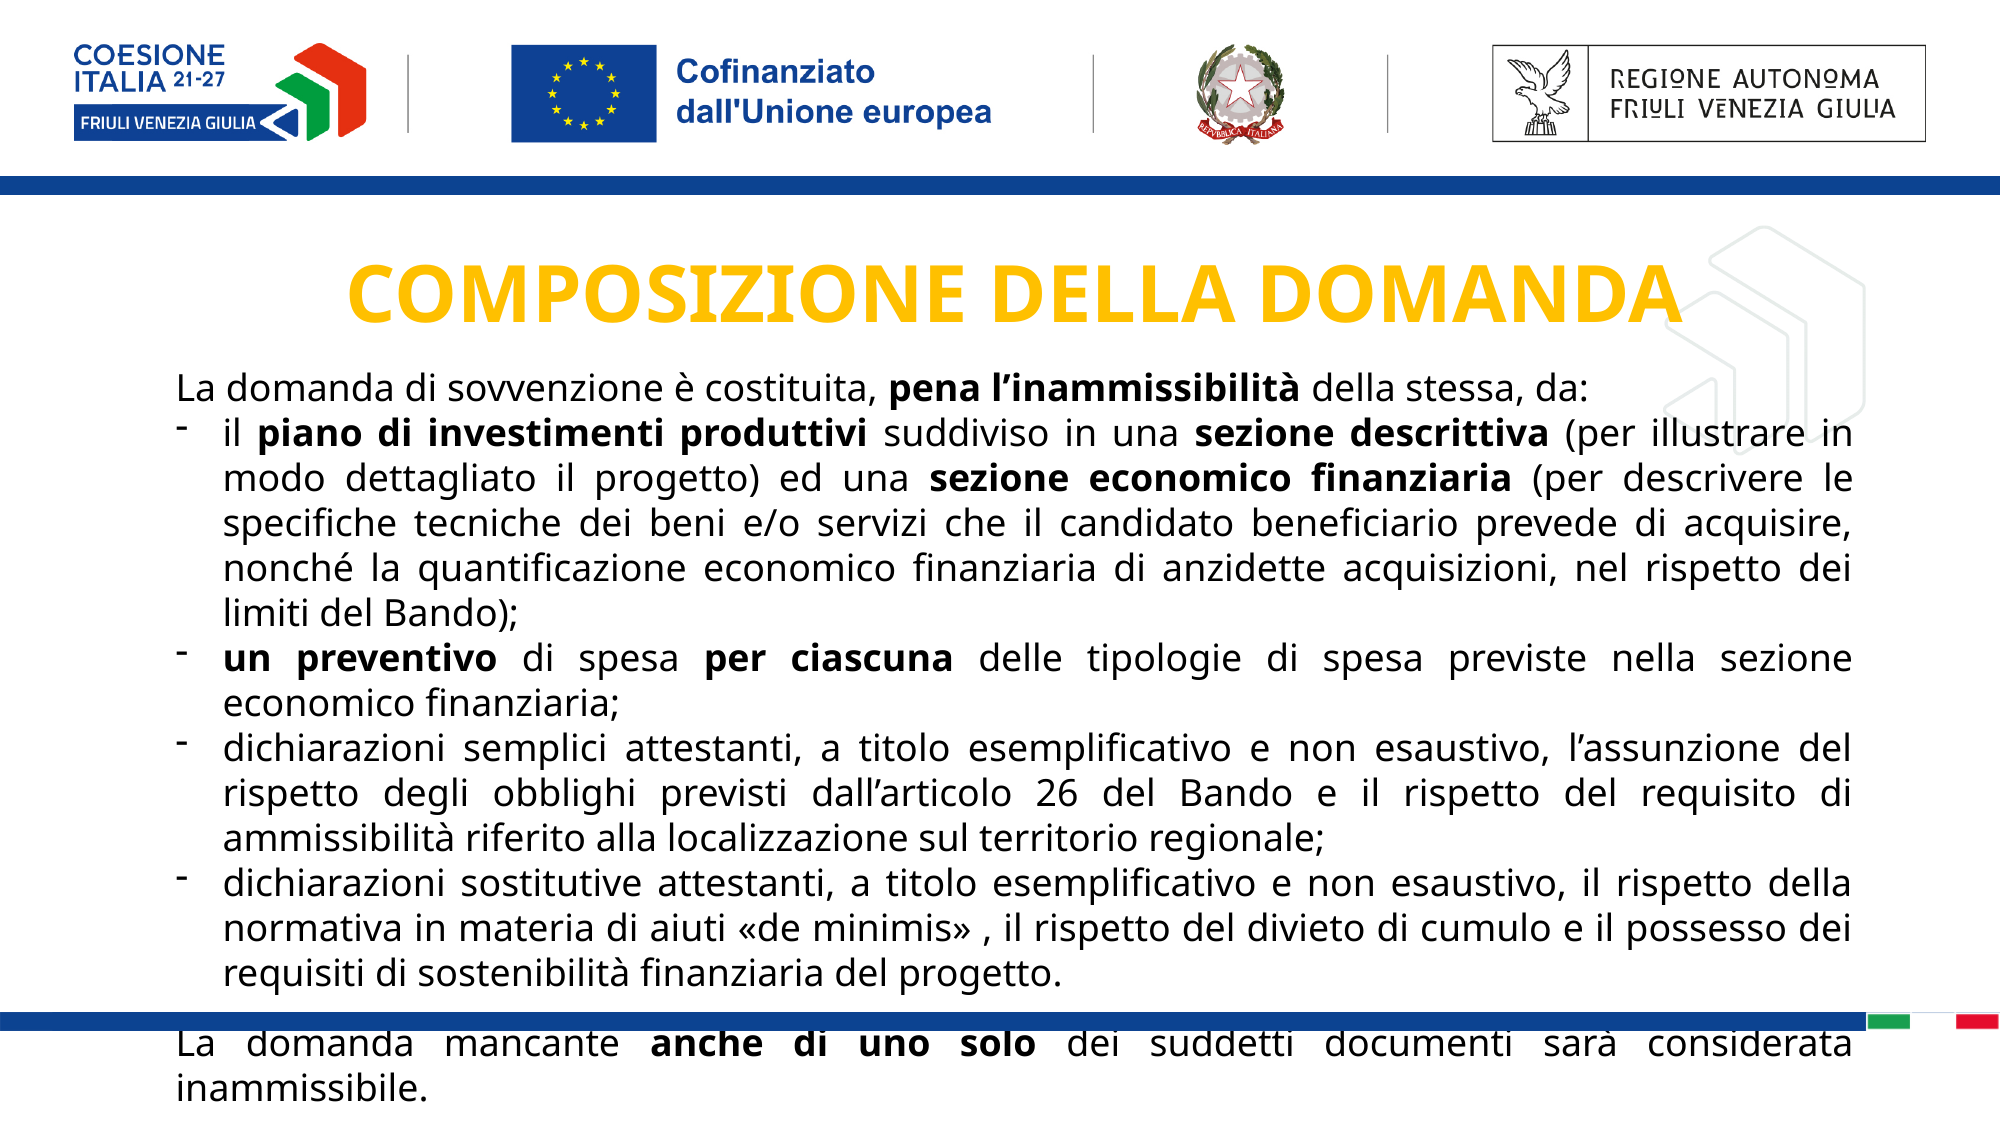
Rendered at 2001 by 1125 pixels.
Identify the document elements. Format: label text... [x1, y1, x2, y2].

picture [0, 176, 2000, 195]
picture [0, 1012, 2000, 1031]
picture [73, 42, 1926, 146]
text_box [0, 0, 2000, 176]
text_box [0, 1031, 2000, 1125]
picture [1663, 217, 1883, 456]
text_box COMPOSIZIONE DELLA DOMANDA La domanda di sovvenzione è costituita, pena l’inammissibilità della stessa, da: il piano di investimenti produttivi suddiviso in una sezione descrittiva (per illustrare in modo dettagliato il progetto) ed una sezione economico finanziaria (per descrivere le specifiche tecniche dei beni e/o servizi che il candidato beneficiario prevede di acquisire, nonché la quantificazione economico finanziaria di anzidette acquisizioni, nel rispetto dei limiti del Bando); un preventivo di spesa per ciascuna delle tipologie di spesa previste nella sezione economico finanziaria; dichiarazioni semplici attestanti, a titolo esemplificativo e non esaustivo, l’assunzione del rispetto degli obblighi previsti dall’articolo 26 del Bando e il rispetto del requisito di ammissibilità riferito alla localizzazione sul territorio regionale; dichiarazioni sostitutive attestanti, a titolo esemplificativo e non esaustivo, il rispetto della normativa in materia di aiuti «de minimis» , il rispetto del divieto di cumulo e il possesso dei requisiti di sostenibilità finanziaria del progetto. La domanda mancante anche di uno solo dei suddetti documenti sarà considerata inammissibile. [160, 1031, 1869, 1116]
text_box COMPOSIZIONE DELLA DOMANDA La domanda di sovvenzione è costituita, pena l’inammissibilità della stessa, da: il piano di investimenti produttivi suddiviso in una sezione descrittiva (per illustrare in modo dettagliato il progetto) ed una sezione economico finanziaria (per descrivere le specifiche tecniche dei beni e/o servizi che il candidato beneficiario prevede di acquisire, nonché la quantificazione economico finanziaria di anzidette acquisizioni, nel rispetto dei limiti del Bando); un preventivo di spesa per ciascuna delle tipologie di spesa previste nella sezione economico finanziaria; dichiarazioni semplici attestanti, a titolo esemplificativo e non esaustivo, l’assunzione del rispetto degli obblighi previsti dall’articolo 26 del Bando e il rispetto del requisito di ammissibilità riferito alla localizzazione sul territorio regionale; dichiarazioni sostitutive attestanti, a titolo esemplificativo e non esaustivo, il rispetto della normativa in materia di aiuti «de minimis» , il rispetto del divieto di cumulo e il possesso dei requisiti di sostenibilità finanziaria del progetto. La domanda mancante anche di uno solo dei suddetti documenti sarà considerata inammissibile. [160, 236, 1869, 1012]
